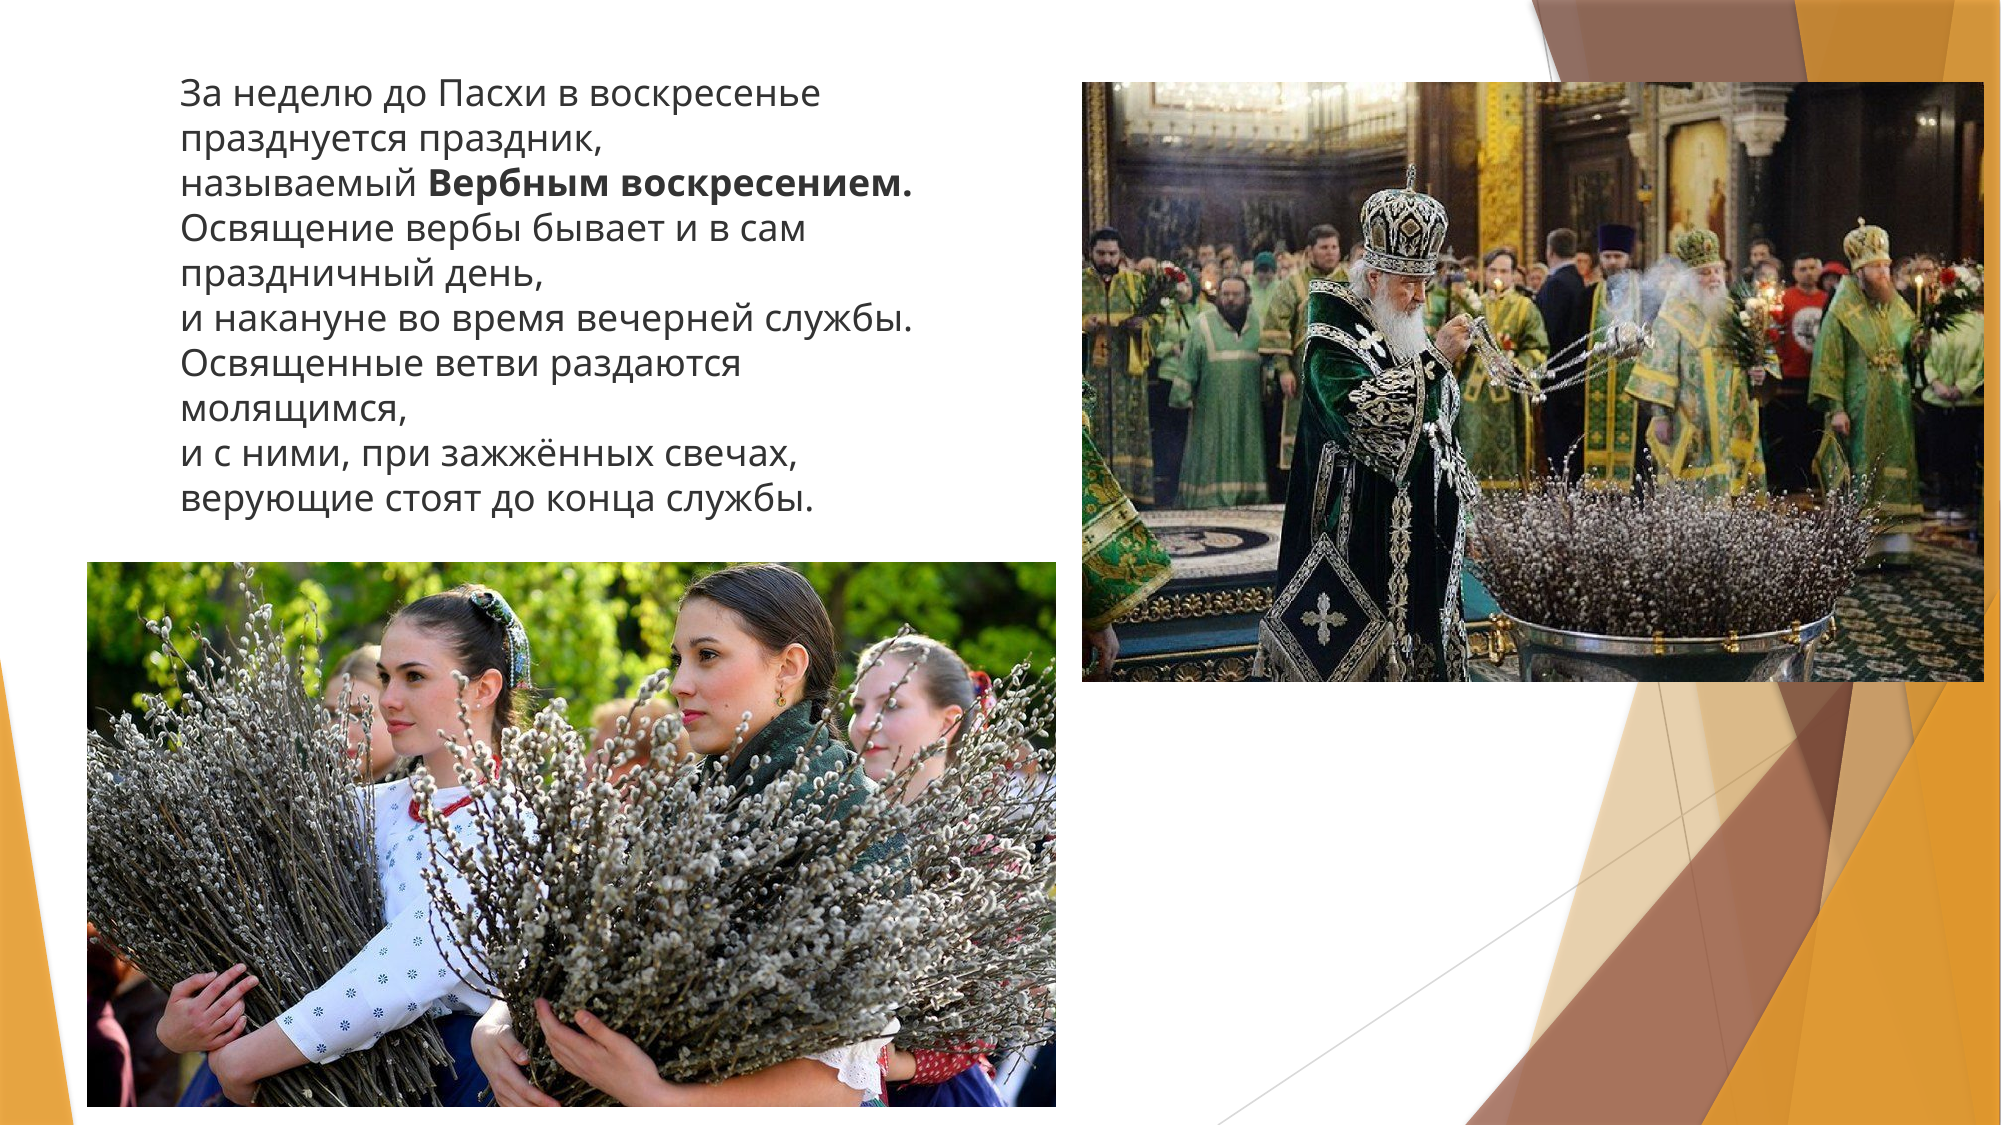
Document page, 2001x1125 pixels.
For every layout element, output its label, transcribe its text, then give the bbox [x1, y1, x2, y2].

picture [87, 562, 1056, 1108]
picture [1081, 81, 1984, 682]
text_box За неделю до Пасхи в воскресенье празднуется праздник, называемый Вербным воскресением. Освящение вербы бывает и в сам праздничный день, и накануне во время вечерней службы. Освященные ветви раздаются молящимся, и с ними, при зажжённых свечах, верующие стоят до конца службы. [164, 62, 979, 527]
